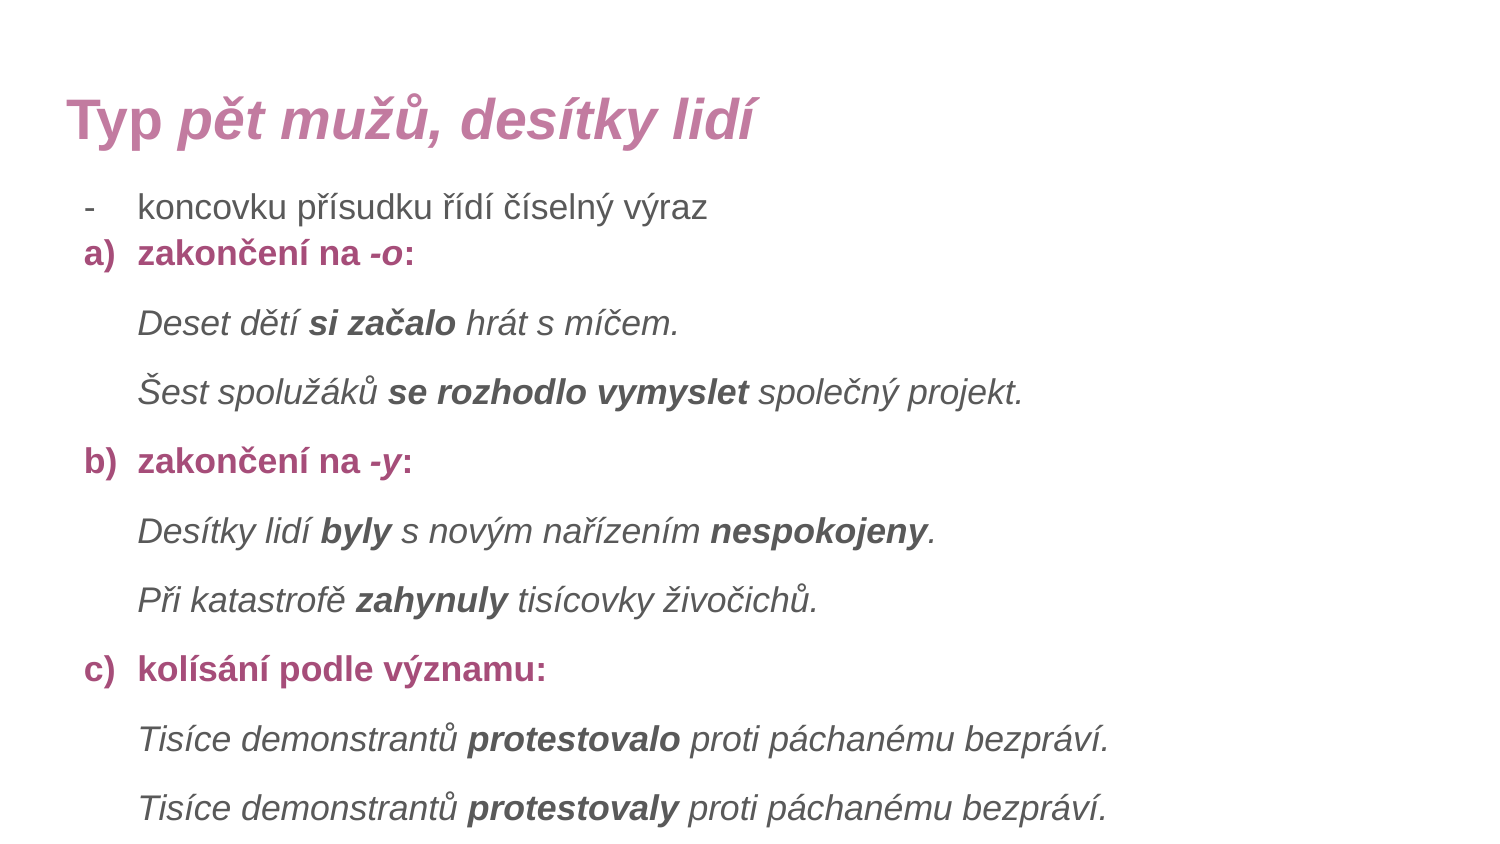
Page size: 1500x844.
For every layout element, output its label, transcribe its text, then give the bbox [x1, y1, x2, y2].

title Typ pět mužů, desítky lidí [51, 72, 1449, 166]
list koncovku přísudku řídí číselný výraz zakončení na -o: Deset dětí si začalo hrát s míčem. Šest spolužáků se rozhodlo vymyslet společný projekt. zakončení na -y: Desítky lidí byly s novým nařízením nespokojeny. Při katastrofě zahynuly tisícovky živočichů. kolísání podle významu: Tisíce demonstrantů protestovalo proti páchanému bezpráví. Tisíce demonstrantů protestovaly proti páchanému bezpráví. [51, 166, 1449, 844]
